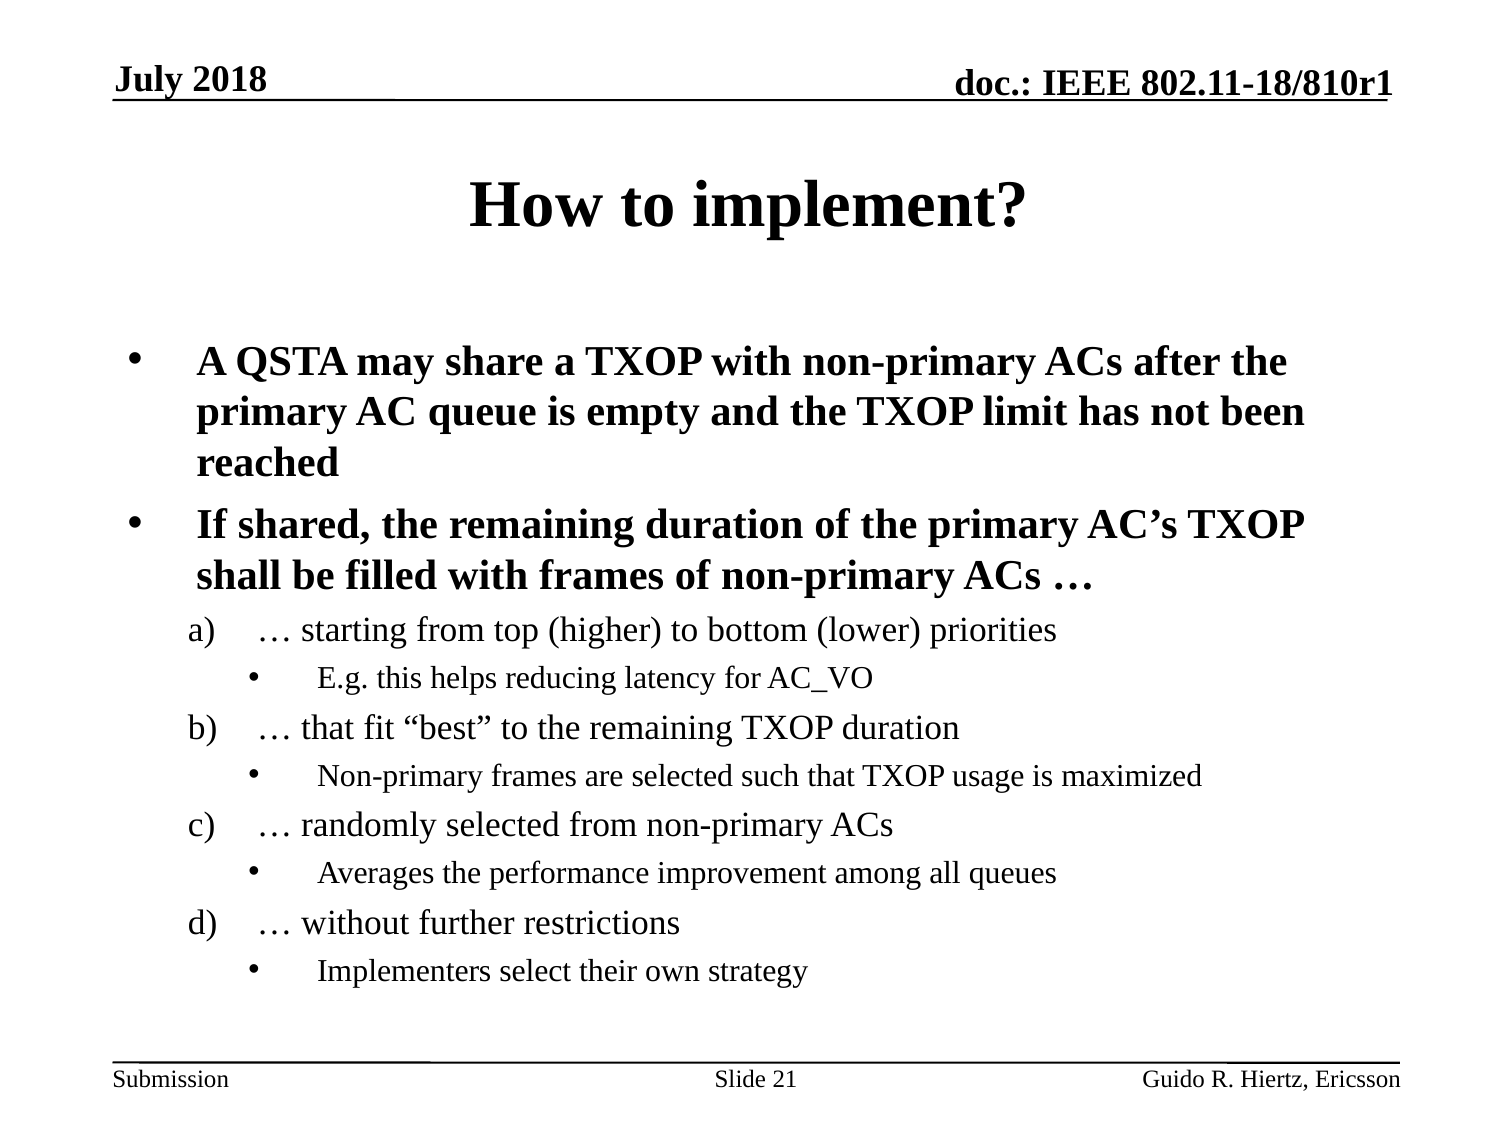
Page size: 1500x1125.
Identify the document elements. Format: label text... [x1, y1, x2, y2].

footer Guido R. Hiertz, Ericsson [878, 1061, 1402, 1093]
list A QSTA may share a TXOP with non-primary ACs after the primary AC queue is empty and the TXOP limit has not been reached If shared, the remaining duration of the primary AC’s TXOP shall be filled with frames of non-primary ACs … … starting from top (higher) to bottom (lower) priorities E.g. this helps reducing latency for AC_VO … that fit “best” to the remaining TXOP duration Non-primary frames are selected such that TXOP usage is maximized … randomly selected from non-primary ACs Averages the performance improvement among all queues … without further restrictions Implementers select their own strategy [112, 324, 1388, 1000]
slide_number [114, 54, 423, 100]
title How to implement? [112, 112, 1388, 288]
slide_number Slide 21 [712, 1061, 800, 1123]
